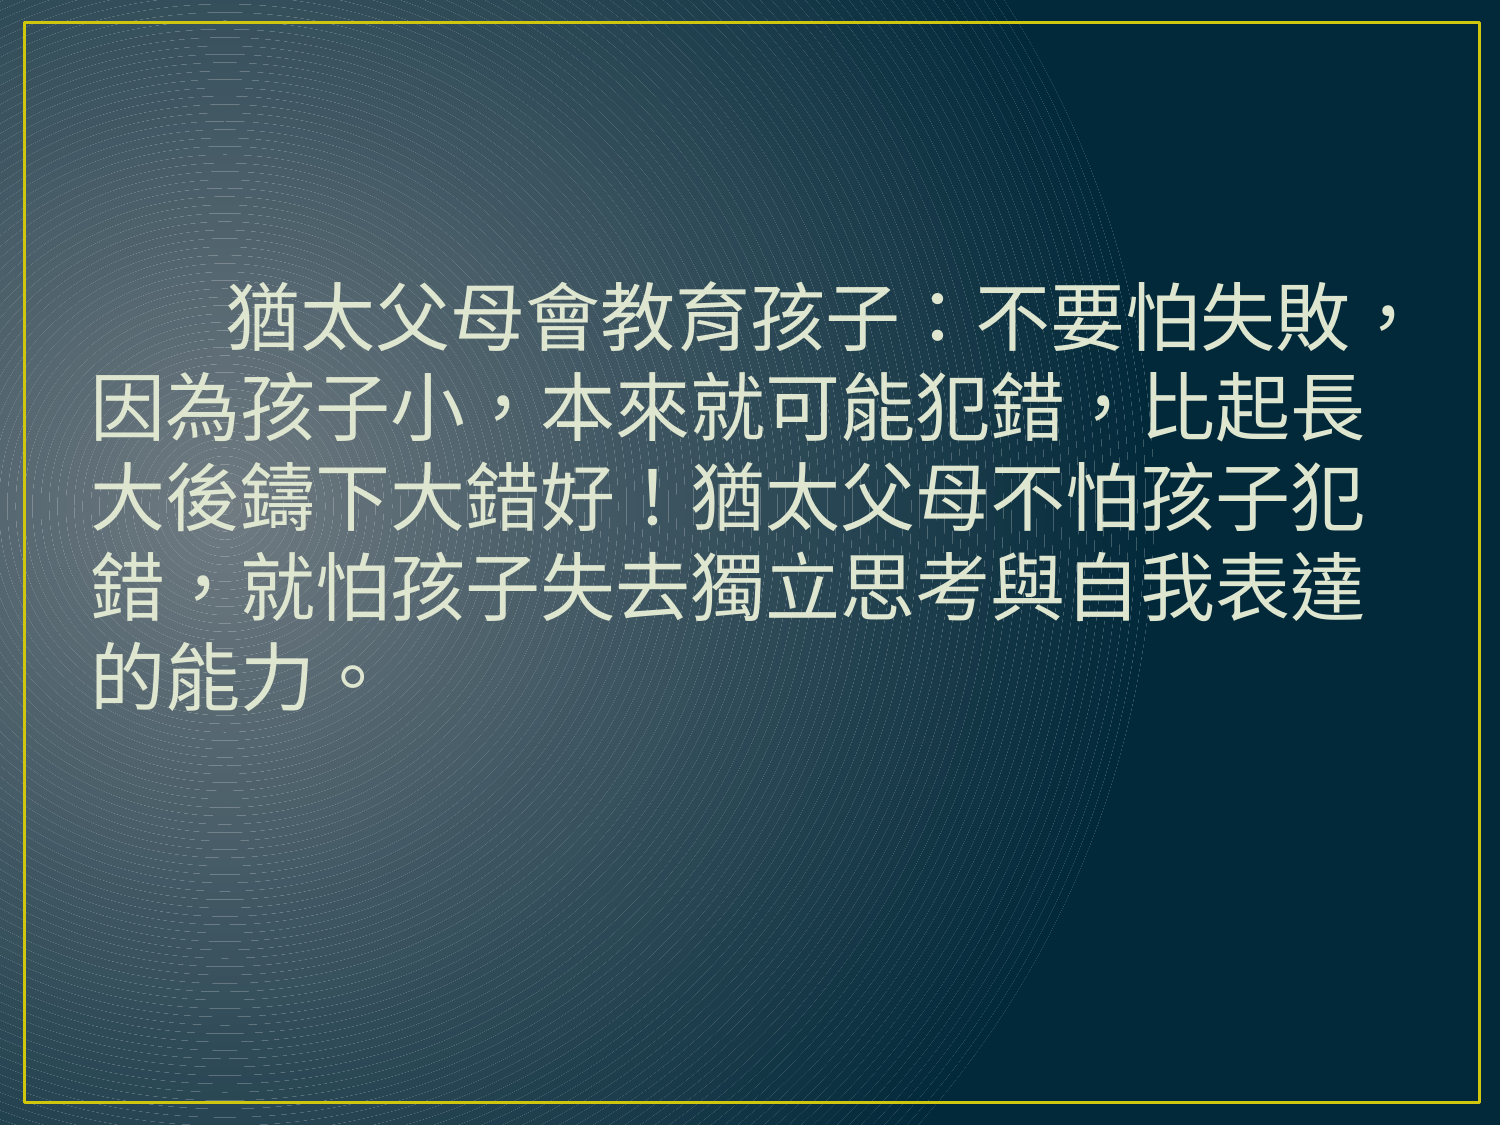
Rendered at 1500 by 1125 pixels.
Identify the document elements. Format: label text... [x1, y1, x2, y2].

list 猶太父母會教育孩子：不要怕失敗，因為孩子小，本來就可能犯錯，比起長大後鑄下大錯好！猶太父母不怕孩子犯錯，就怕孩子失去獨立思考與自我表達的能力。 [75, 262, 1425, 1005]
